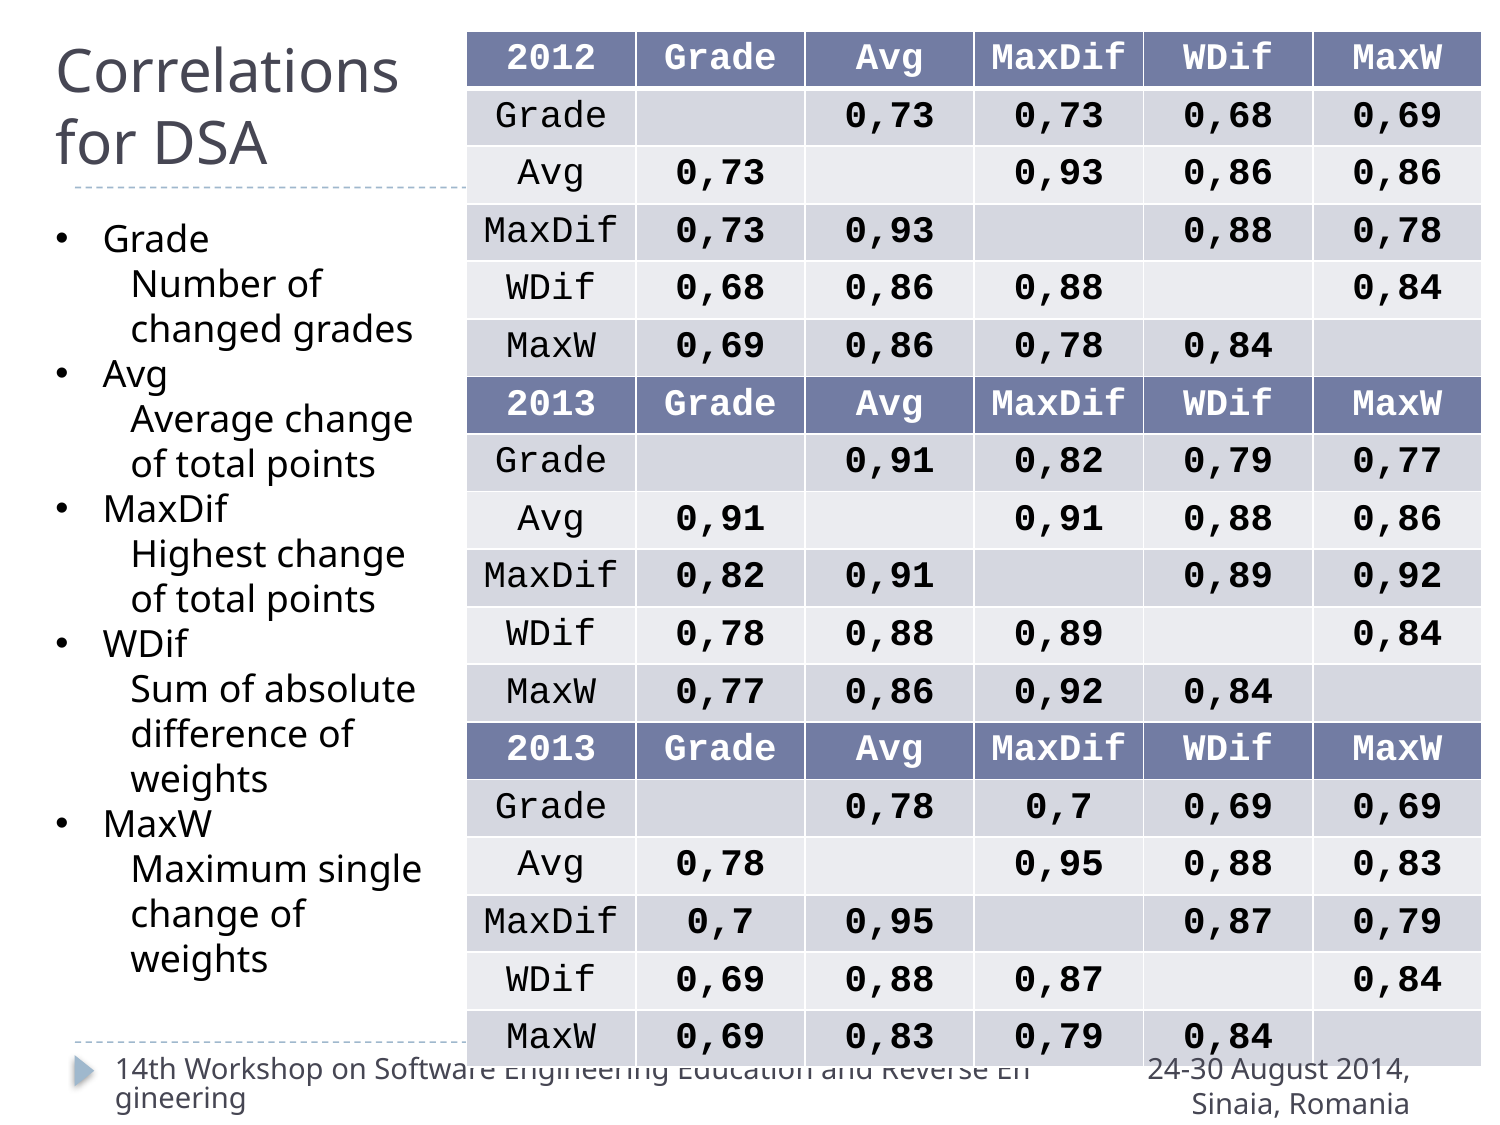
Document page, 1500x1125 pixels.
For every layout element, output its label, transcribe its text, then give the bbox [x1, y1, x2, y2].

table_cell 0,73 [806, 91, 973, 145]
table_cell [806, 147, 973, 203]
table_cell Grade [637, 723, 804, 779]
table_cell 0,95 [806, 896, 973, 951]
table_cell MaxDif [467, 205, 635, 260]
table_cell [975, 896, 1143, 951]
table_cell 0,78 [1314, 205, 1481, 260]
table_cell 0,79 [1144, 435, 1312, 491]
table_cell 0,69 [1314, 780, 1481, 836]
table_cell [1314, 665, 1481, 721]
table_cell 0,91 [637, 492, 804, 548]
table_cell 0,88 [806, 953, 973, 1009]
table_cell WDif [1144, 723, 1312, 779]
table_cell [637, 91, 804, 145]
table_cell 0,7 [975, 780, 1143, 836]
table_cell 0,84 [1314, 262, 1481, 318]
table_cell Avg [467, 492, 635, 548]
table_cell [975, 550, 1143, 606]
table_cell 0,78 [637, 608, 804, 663]
table_cell [1144, 262, 1312, 318]
table_cell 0,89 [975, 608, 1143, 663]
table_cell MaxW [1314, 723, 1481, 779]
table_cell Avg [806, 377, 973, 433]
table_cell [1314, 320, 1481, 376]
table_header MaxDif [975, 32, 1143, 86]
table_cell 0,84 [1314, 608, 1481, 663]
table_cell WDif [1144, 377, 1312, 433]
table_cell 0,88 [1144, 492, 1312, 548]
table_cell 0,89 [1144, 550, 1312, 606]
table_cell 0,79 [1314, 896, 1481, 951]
table_cell 0,77 [1314, 435, 1481, 491]
table_cell 0,84 [1314, 953, 1481, 1009]
table_header MaxW [1314, 32, 1481, 86]
table_cell MaxW [467, 665, 635, 721]
table_cell 0,73 [637, 147, 804, 203]
table_cell 0,92 [1314, 550, 1481, 606]
table_cell MaxDif [975, 377, 1143, 433]
table_cell MaxW [467, 1011, 635, 1042]
table_cell [1144, 608, 1312, 663]
table_cell 0,88 [806, 608, 973, 663]
table_cell 0,86 [806, 665, 973, 721]
footer 14th Workshop on Software Engineering Education and Reverse Engineering [100, 1042, 1051, 1103]
table_cell 0,86 [1314, 492, 1481, 548]
table_cell 0,83 [806, 1011, 973, 1042]
table_cell 0,73 [637, 205, 804, 260]
table_cell [806, 492, 973, 548]
table_cell 0,82 [975, 435, 1143, 491]
table_cell [806, 838, 973, 894]
table_cell MaxW [467, 320, 635, 376]
table_cell 0,91 [975, 492, 1143, 548]
table_cell WDif [467, 953, 635, 1009]
table_cell Avg [467, 838, 635, 894]
table_cell WDif [467, 262, 635, 318]
table_cell MaxDif [975, 723, 1143, 779]
table_header WDif [1144, 32, 1312, 86]
table_cell Avg [806, 723, 973, 779]
table_cell [637, 780, 804, 836]
table_cell 2013 [467, 723, 635, 779]
table_cell 0,83 [1314, 838, 1481, 894]
table_cell MaxDif [467, 550, 635, 606]
table_cell 0,73 [975, 91, 1143, 145]
table_cell 0,82 [637, 550, 804, 606]
table_cell Grade [637, 377, 804, 433]
table_cell [637, 435, 804, 491]
table_cell 0,78 [975, 320, 1143, 376]
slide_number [1051, 1042, 1426, 1103]
table_cell 0,88 [1144, 838, 1312, 894]
table_cell Grade [467, 435, 635, 491]
table_cell 0,87 [975, 953, 1143, 1009]
table_cell 0,84 [1144, 320, 1312, 376]
table_cell 0,69 [1314, 91, 1481, 145]
table_cell 0,77 [637, 665, 804, 721]
table_header Avg [806, 32, 973, 86]
table_cell 0,69 [637, 953, 804, 1009]
table_cell 0,88 [975, 262, 1143, 318]
table_cell 0,78 [806, 780, 973, 836]
table_cell 0,91 [806, 550, 973, 606]
table_cell 0,84 [1144, 1011, 1312, 1042]
table_header 2012 [467, 32, 635, 86]
table_cell MaxDif [467, 896, 635, 951]
title Correlations for DSA [40, 24, 455, 185]
table_cell Grade [467, 91, 635, 145]
table_cell WDif [467, 608, 635, 663]
table_cell 0,7 [637, 896, 804, 951]
table_cell 0,68 [1144, 91, 1312, 145]
table_header Grade [637, 32, 804, 86]
table_cell [1144, 953, 1312, 1009]
table_cell Avg [467, 147, 635, 203]
table_cell MaxW [1314, 377, 1481, 433]
table_cell 0,86 [806, 262, 973, 318]
table_cell 0,69 [1144, 780, 1312, 836]
table_cell [975, 205, 1143, 260]
table_cell 0,69 [637, 320, 804, 376]
table_cell 0,79 [975, 1011, 1143, 1042]
table_cell 0,92 [975, 665, 1143, 721]
table_cell 0,88 [1144, 205, 1312, 260]
table_cell 0,84 [1144, 665, 1312, 721]
table_cell Grade [467, 780, 635, 836]
table_cell 0,86 [806, 320, 973, 376]
table_cell 0,69 [637, 1011, 804, 1042]
table_cell 0,86 [1314, 147, 1481, 203]
table_cell 0,93 [806, 205, 973, 260]
table_cell 0,95 [975, 838, 1143, 894]
table_cell 2013 [467, 377, 635, 433]
table_cell [1314, 1011, 1481, 1066]
table_cell 0,91 [806, 435, 973, 491]
table_cell 0,87 [1144, 896, 1312, 951]
text_box Grade Number of changed grades Avg Average change of total points MaxDif Highest change of total points WDif Sum of absolute difference of weights MaxW Maximum single change of weights [40, 208, 467, 988]
table_cell 0,78 [637, 838, 804, 894]
table_cell 0,93 [975, 147, 1143, 203]
table_cell 0,86 [1144, 147, 1312, 203]
table_cell 0,68 [637, 262, 804, 318]
